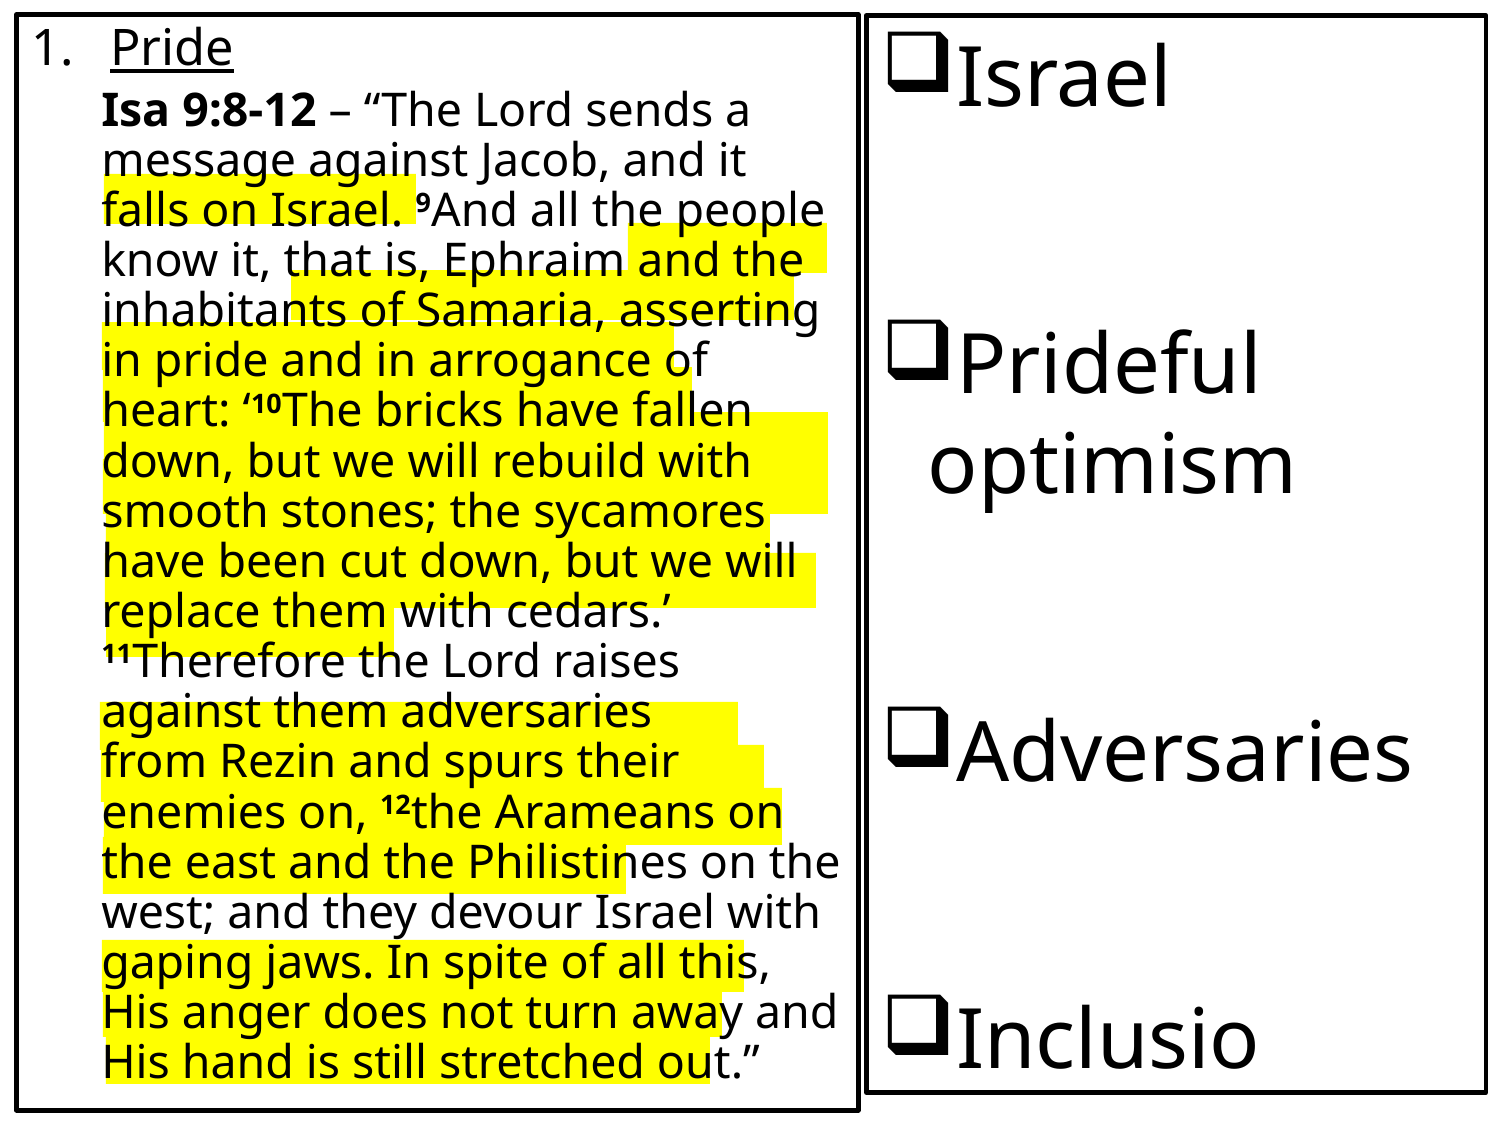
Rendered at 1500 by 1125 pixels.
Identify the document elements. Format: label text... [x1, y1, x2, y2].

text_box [103, 173, 827, 320]
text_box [99, 701, 782, 894]
text_box Israel Prideful optimism Adversaries Inclusio [866, 15, 1486, 1093]
text_box Pride Isa 9:8-12 – “The Lord sends a message against Jacob, and it falls on Israel. 9And all the people know it, that is, Ephraim and the inhabitants of Samaria, asserting in pride and in arrogance of heart: ‘10The bricks have fallen down, but we will rebuild with smooth stones; the sycamores have been cut down, but we will replace them with cedars.’ 11Therefore the Lord raises against them adversaries from Rezin and spurs their enemies on, 12the Arameans on the east and the Philistines on the west; and they devour Israel with gaping jaws. In spite of all this, His anger does not turn away and His hand is still stretched out.” [16, 14, 859, 1111]
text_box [101, 939, 744, 1084]
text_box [101, 321, 828, 658]
